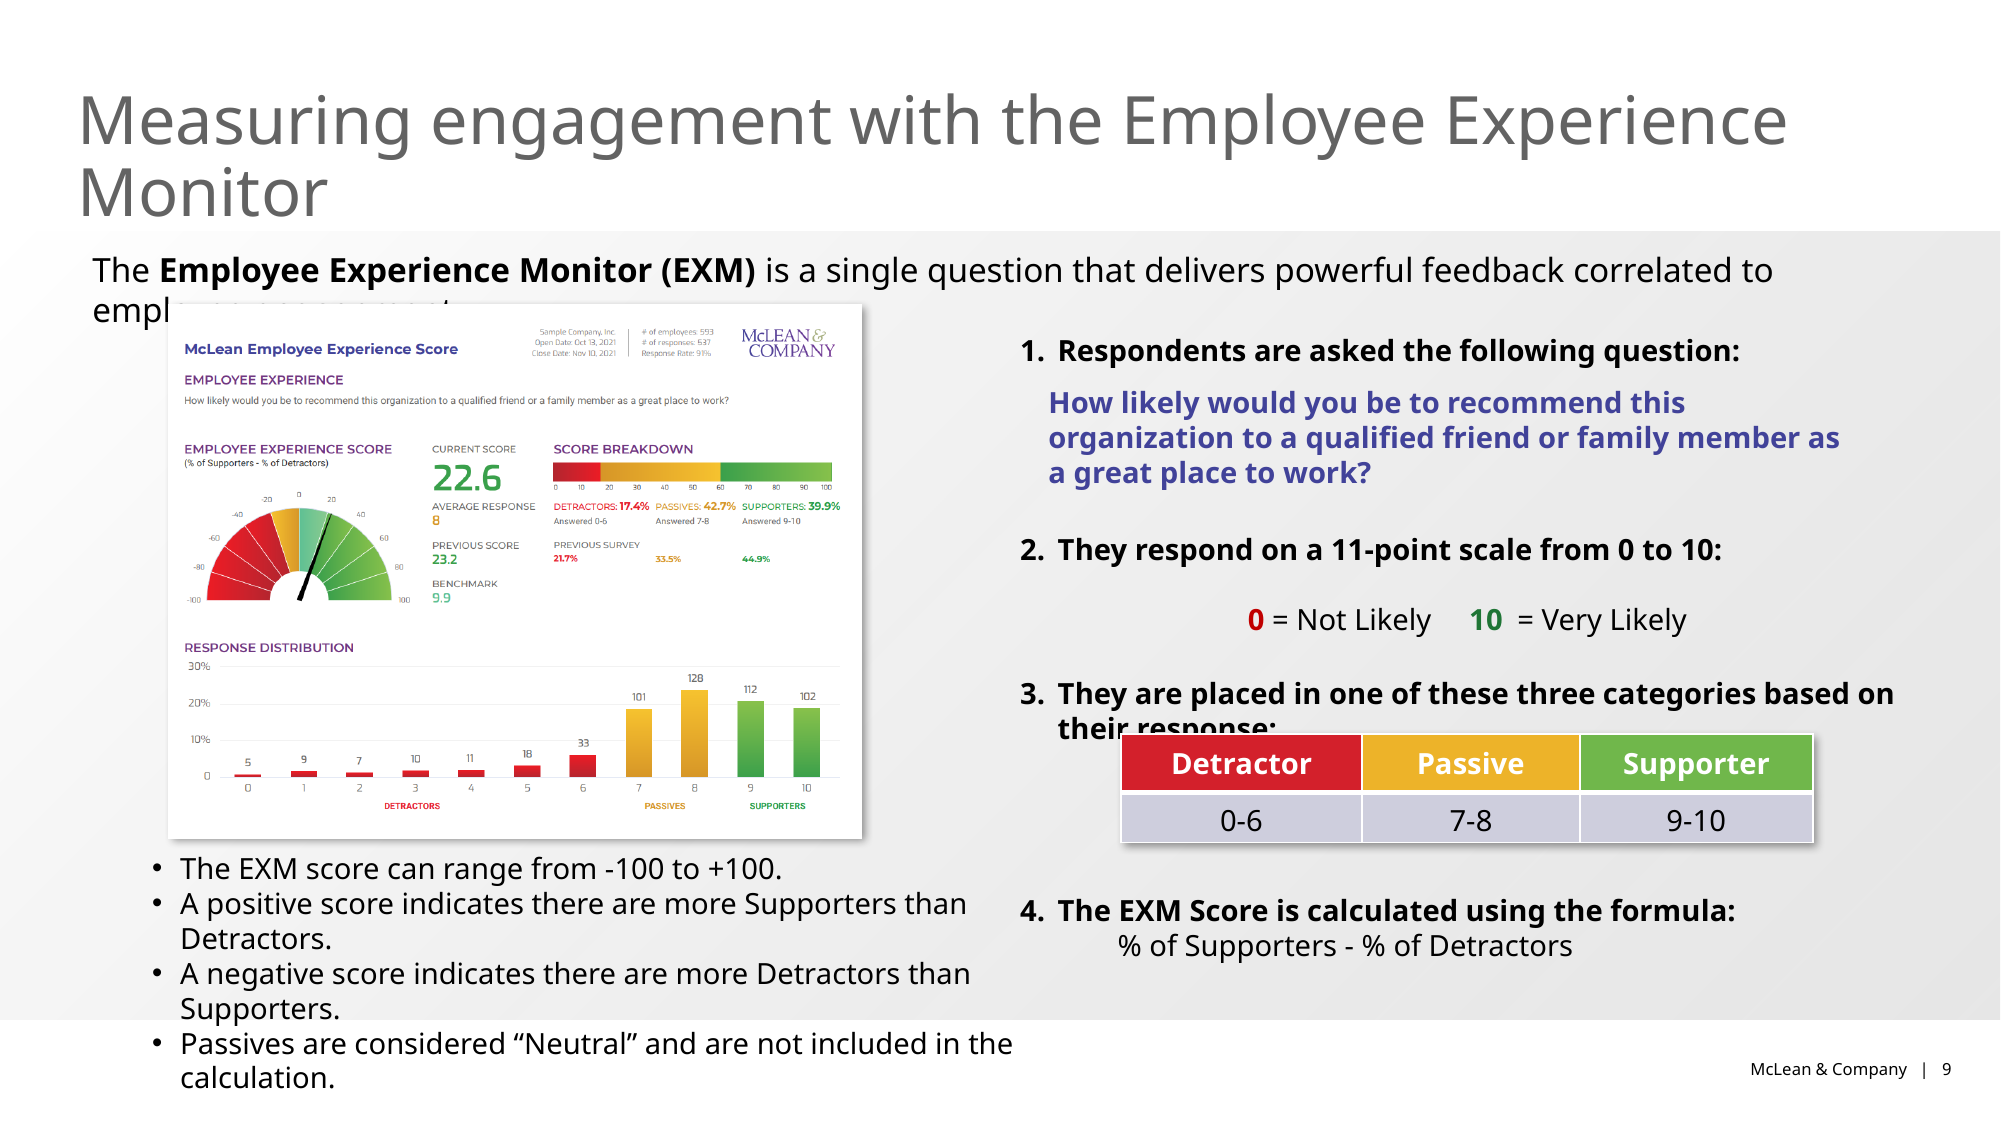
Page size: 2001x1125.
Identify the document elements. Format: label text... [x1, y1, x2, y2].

table_header Detractor [1122, 735, 1361, 790]
table_cell 0-6 [1122, 795, 1361, 842]
text_box How likely would you be to recommend this organization to a qualified friend or family member as a great place to work? [1033, 376, 1864, 497]
text_box The EXM Score is calculated using the formula: % of Supporters - % of Detractors [1042, 885, 1899, 970]
text_box They respond on a 11-point scale from 0 to 10: 0 = Not Likely 10 = Very Likely [1005, 523, 1930, 644]
table_header Supporter [1581, 735, 1812, 790]
table_cell 9-10 [1581, 795, 1812, 842]
picture [168, 304, 862, 839]
table_cell 7-8 [1363, 795, 1579, 842]
title Measuring engagement with the Employee Experience Monitor [77, 86, 1832, 242]
table_header Passive [1363, 735, 1579, 790]
text_box They are placed in one of these three categories based on their response: [1005, 668, 1930, 753]
text_box The EXM score can range from -100 to +100. A positive score indicates there are more Supporters than Detractors. A negative score indicates there are more Detractors than Supporters. Passives are considered “Neutral” and are not included in the calculation. [137, 842, 1042, 1125]
text_box Respondents are asked the following question: [1005, 325, 1899, 375]
text_box The Employee Experience Monitor (EXM) is a single question that delivers powerful feedback correlated to employee engagement. [77, 242, 1944, 337]
